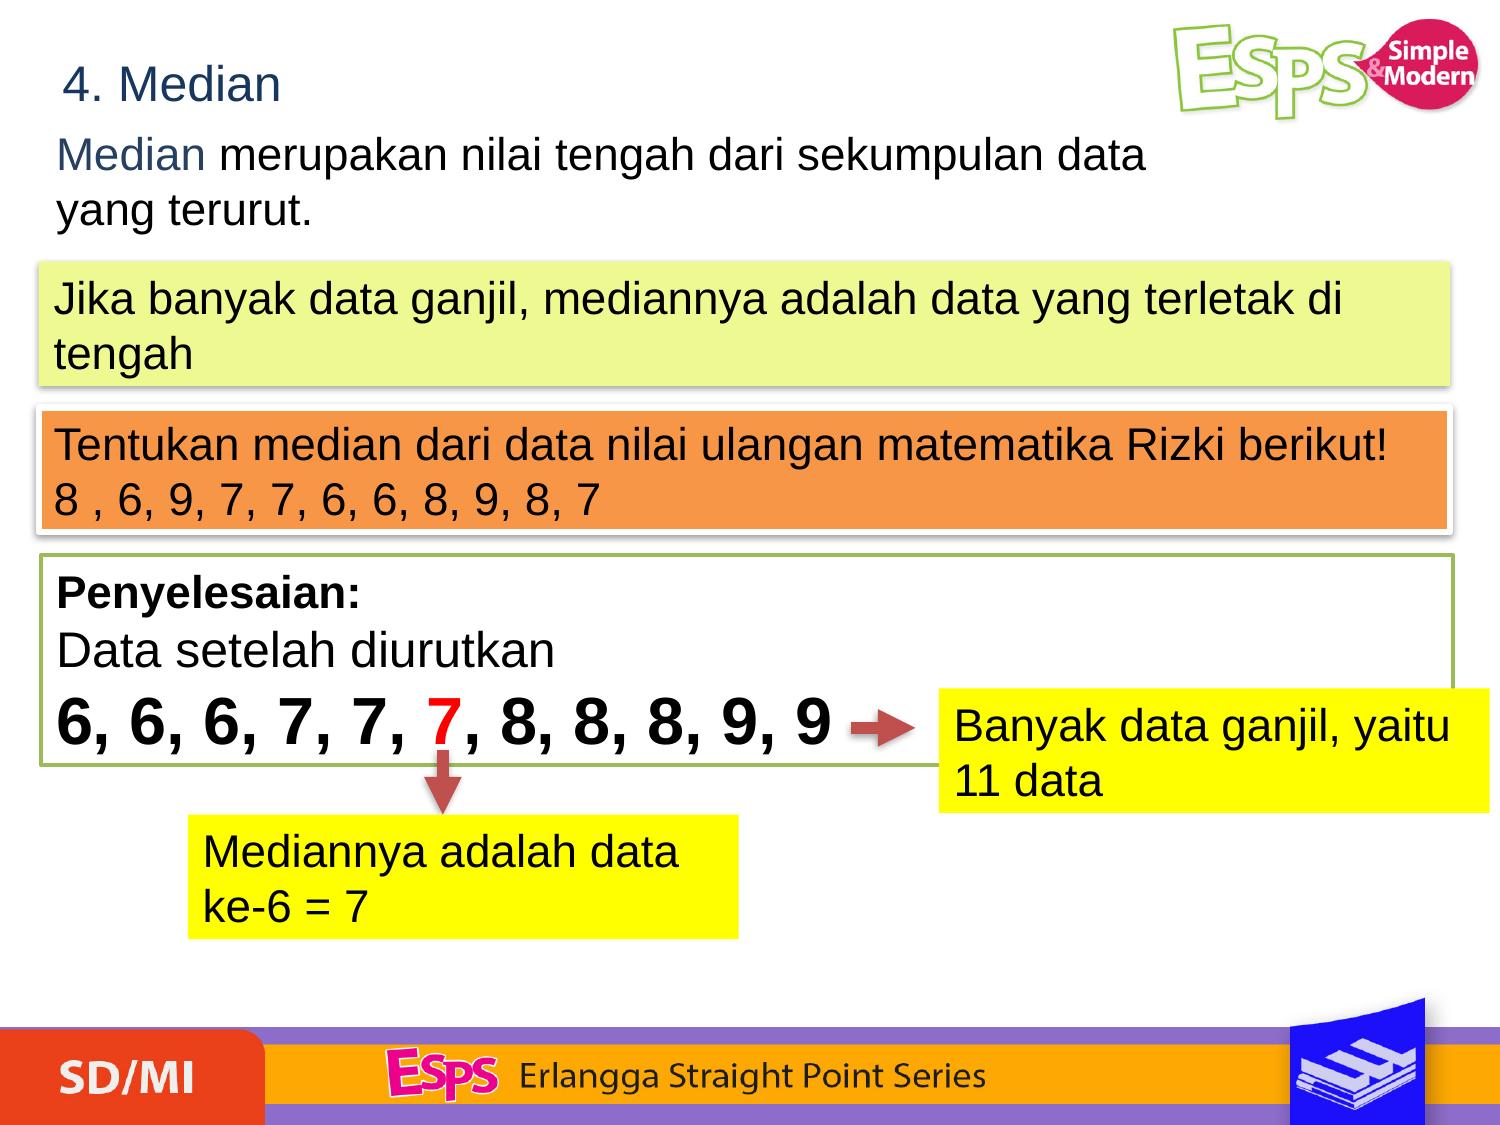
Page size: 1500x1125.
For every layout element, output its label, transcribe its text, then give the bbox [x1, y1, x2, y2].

text_box Median merupakan nilai tengah dari sekumpulan data yang terurut. [39, 116, 1260, 244]
text_box Penyelesaian: Data setelah diurutkan 6, 6, 6, 7, 7, 7, 8, 8, 8, 9, 9 [39, 553, 1455, 767]
text_box Jika banyak data ganjil, mediannya adalah data yang terletak di tengah [36, 258, 1453, 389]
text_box Tentukan median dari data nilai ulangan matematika Rizki berikut! 8 , 6, 9, 7, 7, 6, 6, 8, 9, 8, 7 [36, 404, 1453, 535]
text_box Banyak data ganjil, yaitu 11 data [937, 686, 1492, 815]
text_box 4. Median [20, 43, 297, 119]
picture [0, 0, 1500, 1125]
text_box Mediannya adalah data ke-6 = 7 [186, 812, 741, 941]
